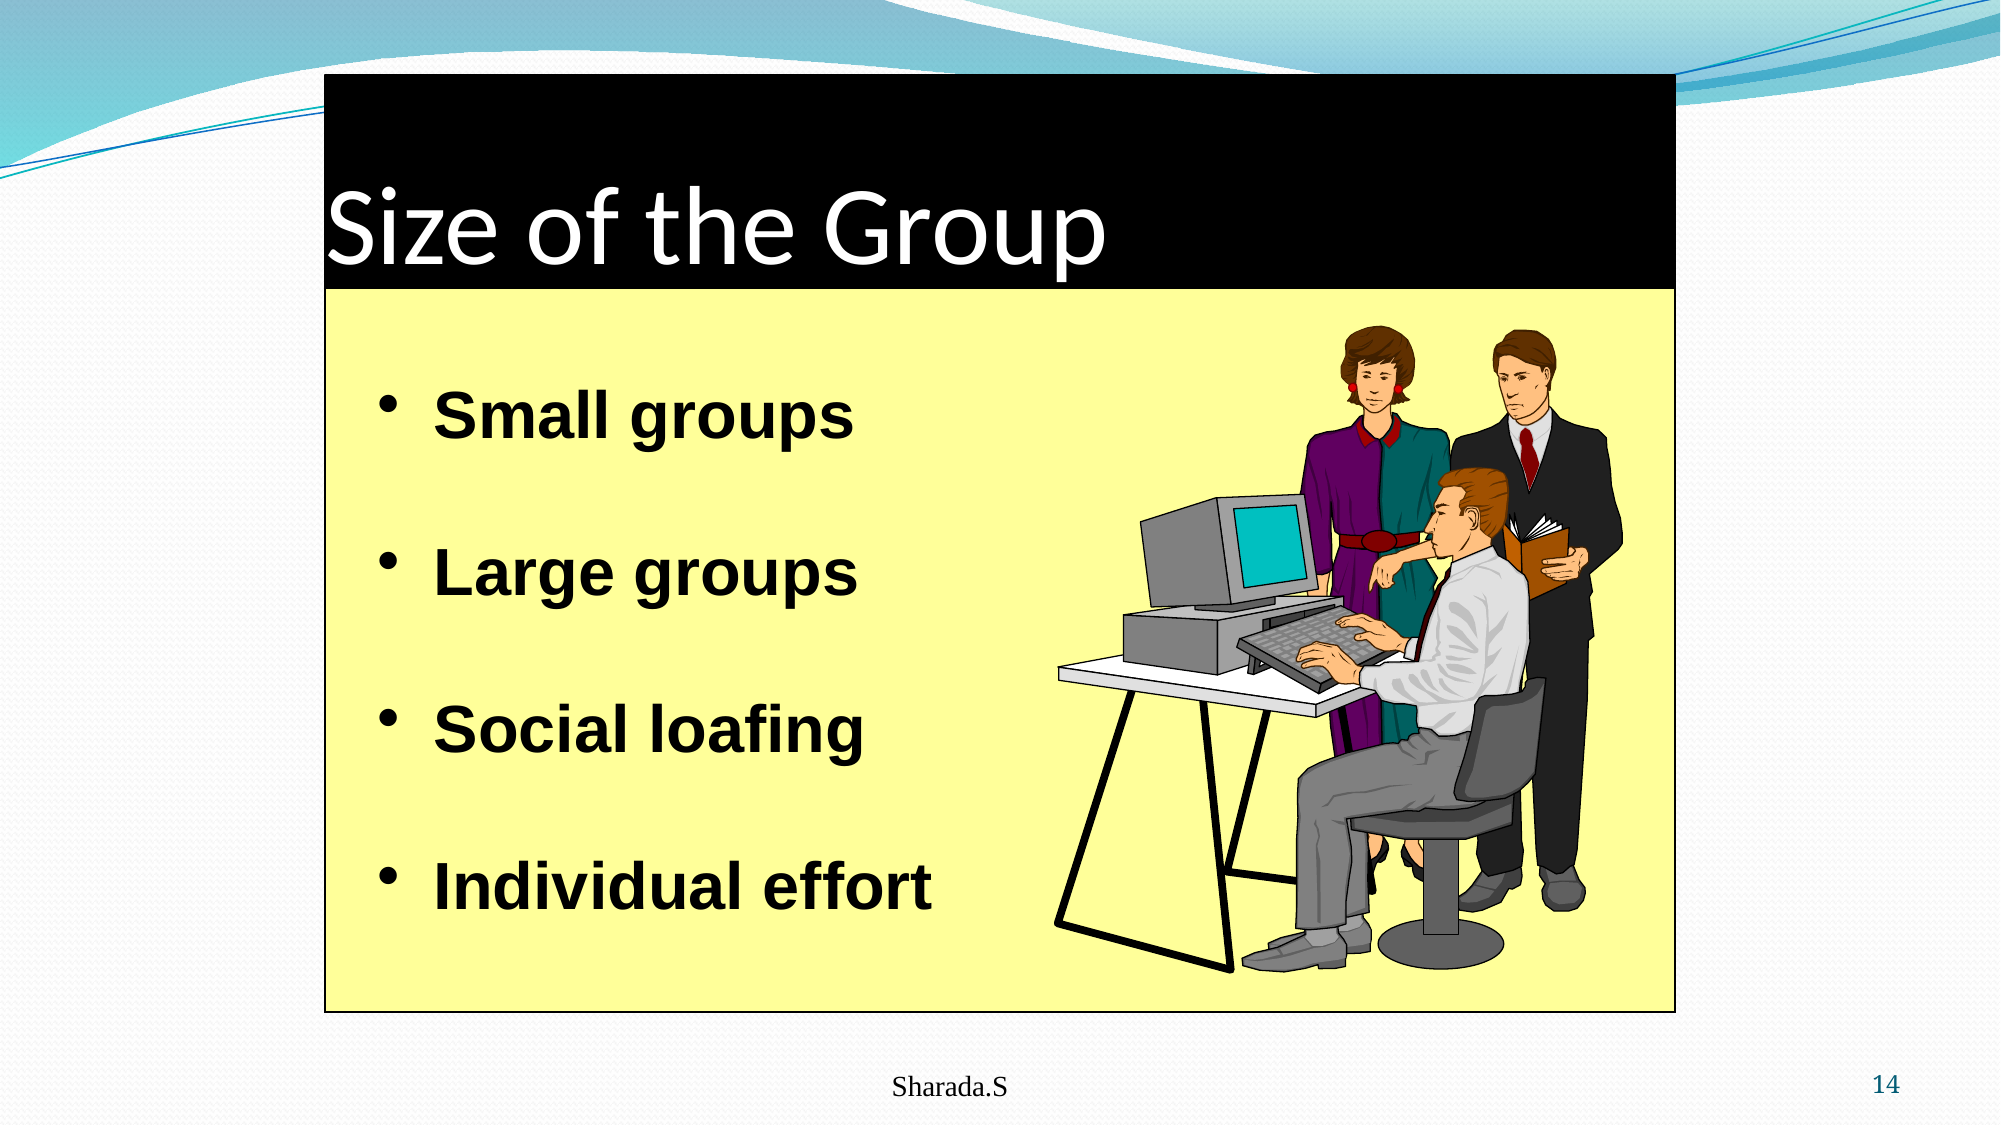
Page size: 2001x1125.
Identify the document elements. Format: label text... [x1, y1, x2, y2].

slide_number 14 [1733, 1042, 1900, 1103]
footer Sharada.S [583, 1042, 1317, 1103]
text_box [325, 287, 1675, 1013]
text_box Small groups Large groups Social loafing Individual effort [362, 299, 1638, 975]
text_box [1049, 324, 1630, 985]
title Size of the Group [325, 75, 1675, 287]
